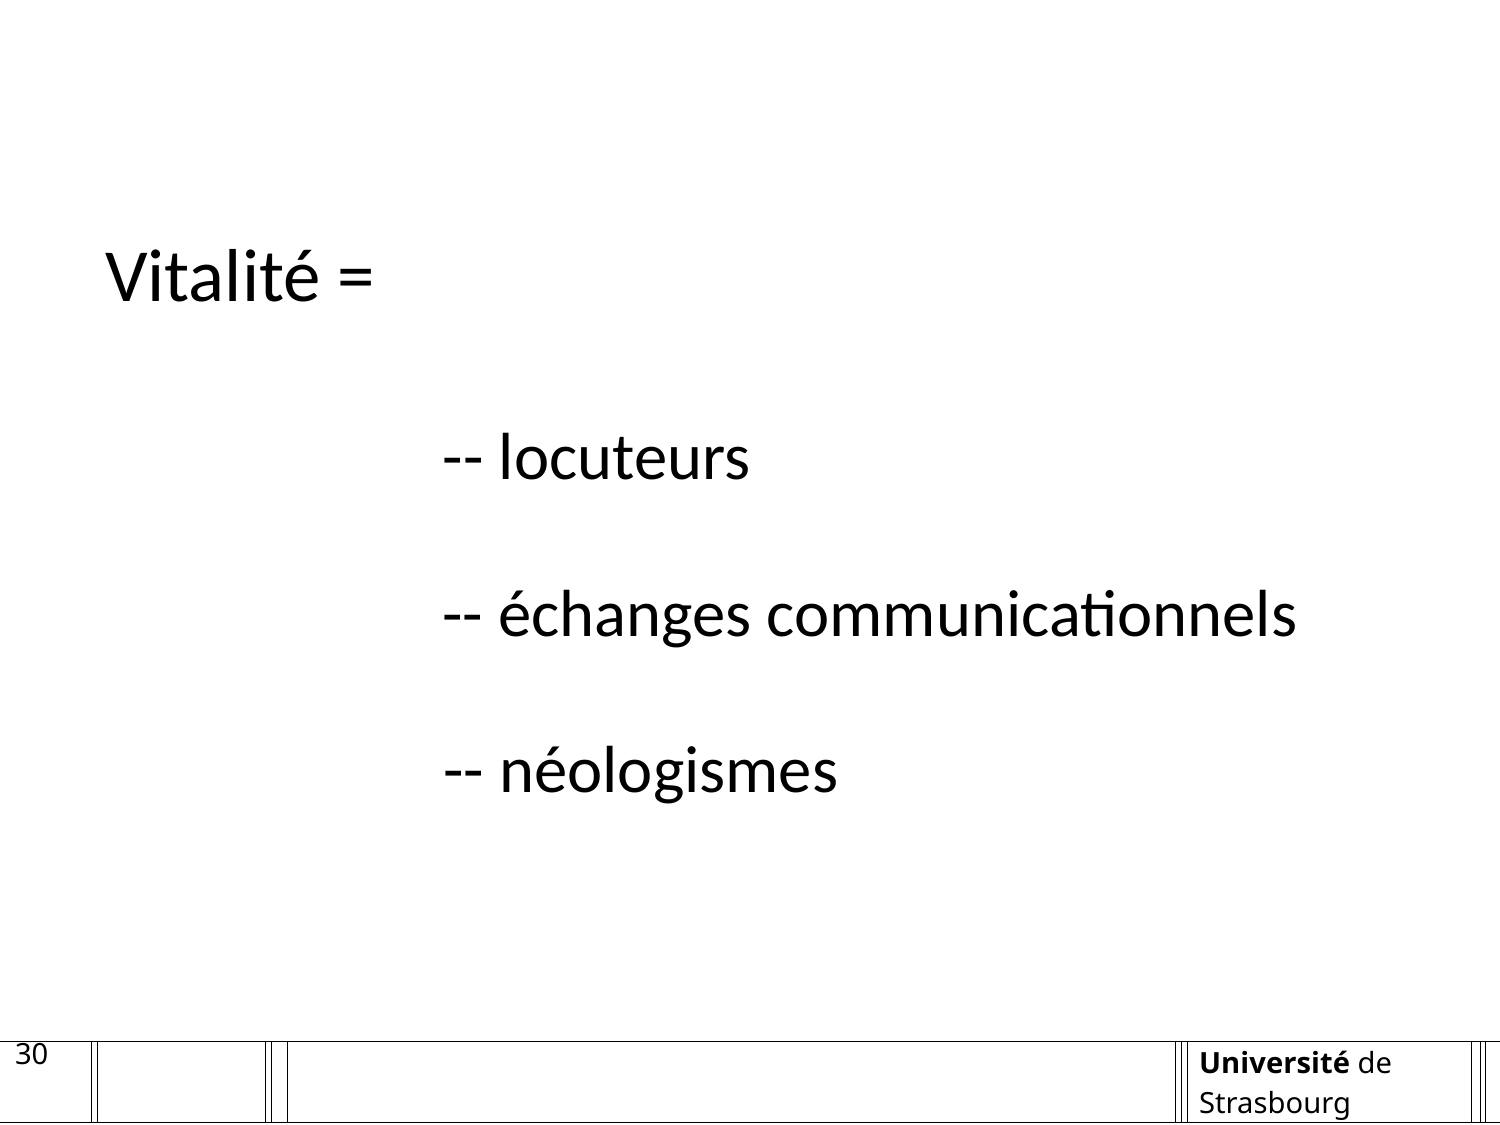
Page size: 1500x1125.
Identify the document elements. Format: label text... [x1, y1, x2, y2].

text_box Vitalité = [90, 219, 425, 325]
slide_number 30 [0, 1032, 92, 1078]
text_box -- locuteurs [428, 405, 766, 501]
text_box -- échanges communicationnels [427, 562, 1313, 658]
text_box -- néologismes [428, 718, 854, 814]
